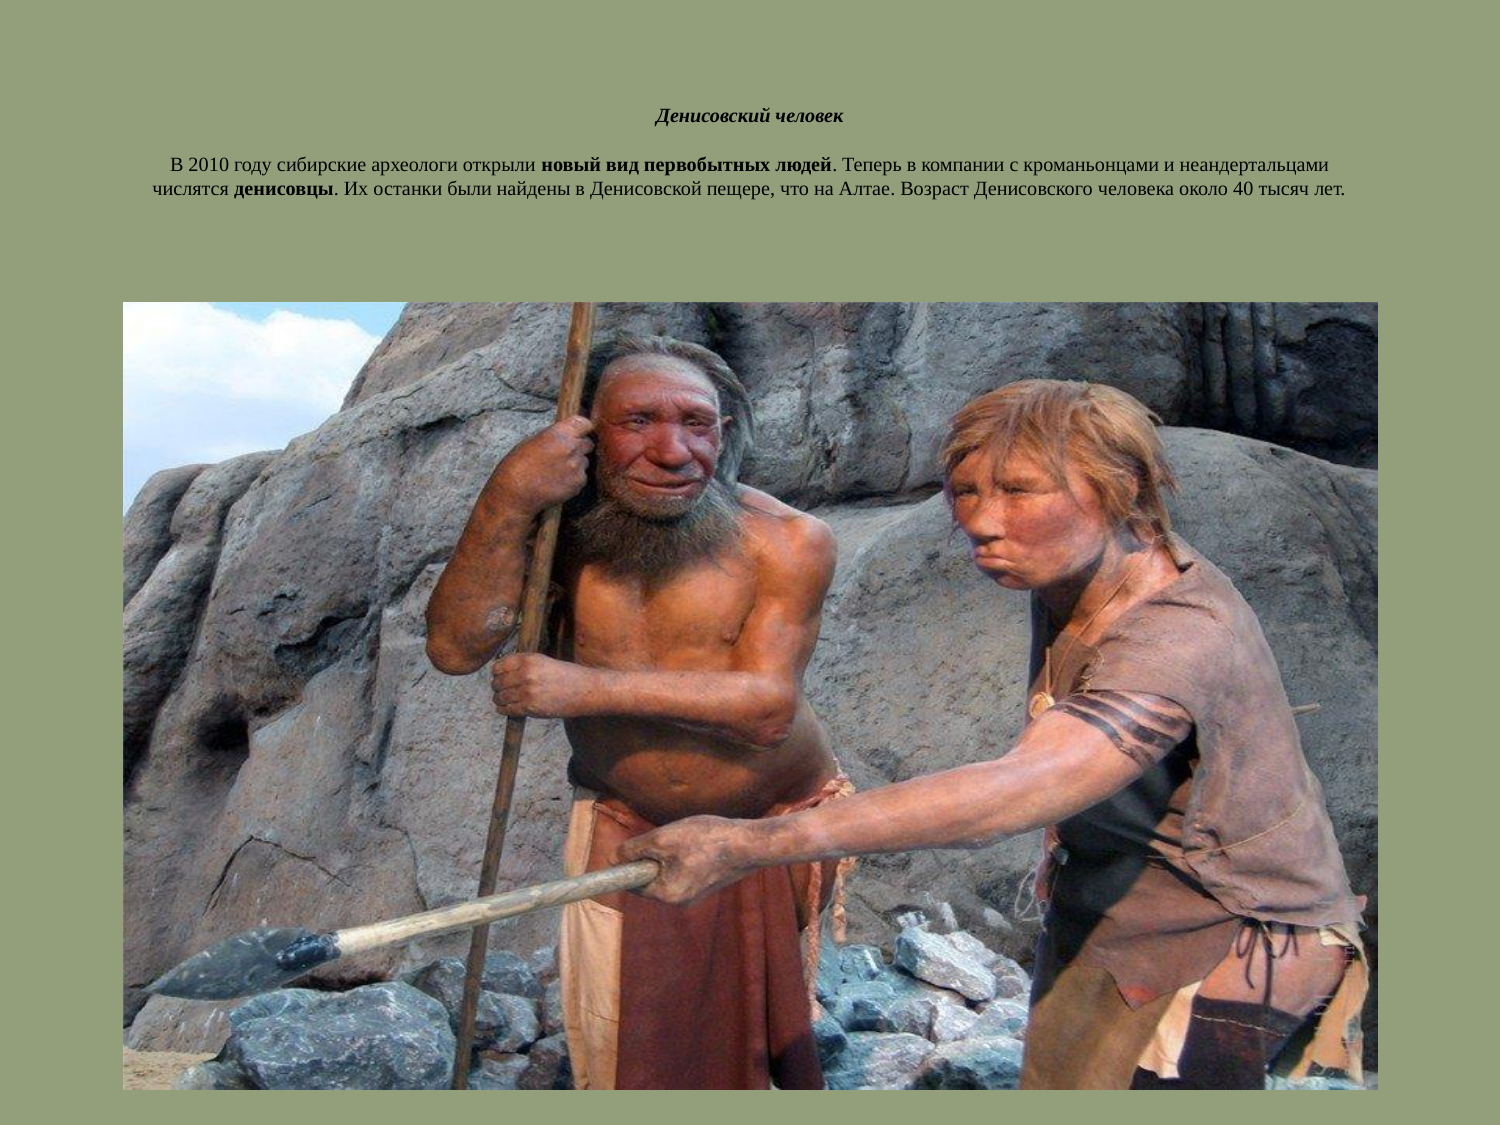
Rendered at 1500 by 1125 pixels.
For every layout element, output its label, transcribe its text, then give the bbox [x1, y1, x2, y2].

title Денисовский человек В 2010 году сибирские археологи открыли новый вид первобытных людей. Теперь в компании с кроманьонцами и неандертальцами числятся денисовцы. Их останки были найдены в Денисовской пещере, что на Алтае. Возраст Денисовского человека около 40 тысяч лет. [75, 45, 1425, 233]
picture [123, 302, 1378, 1090]
